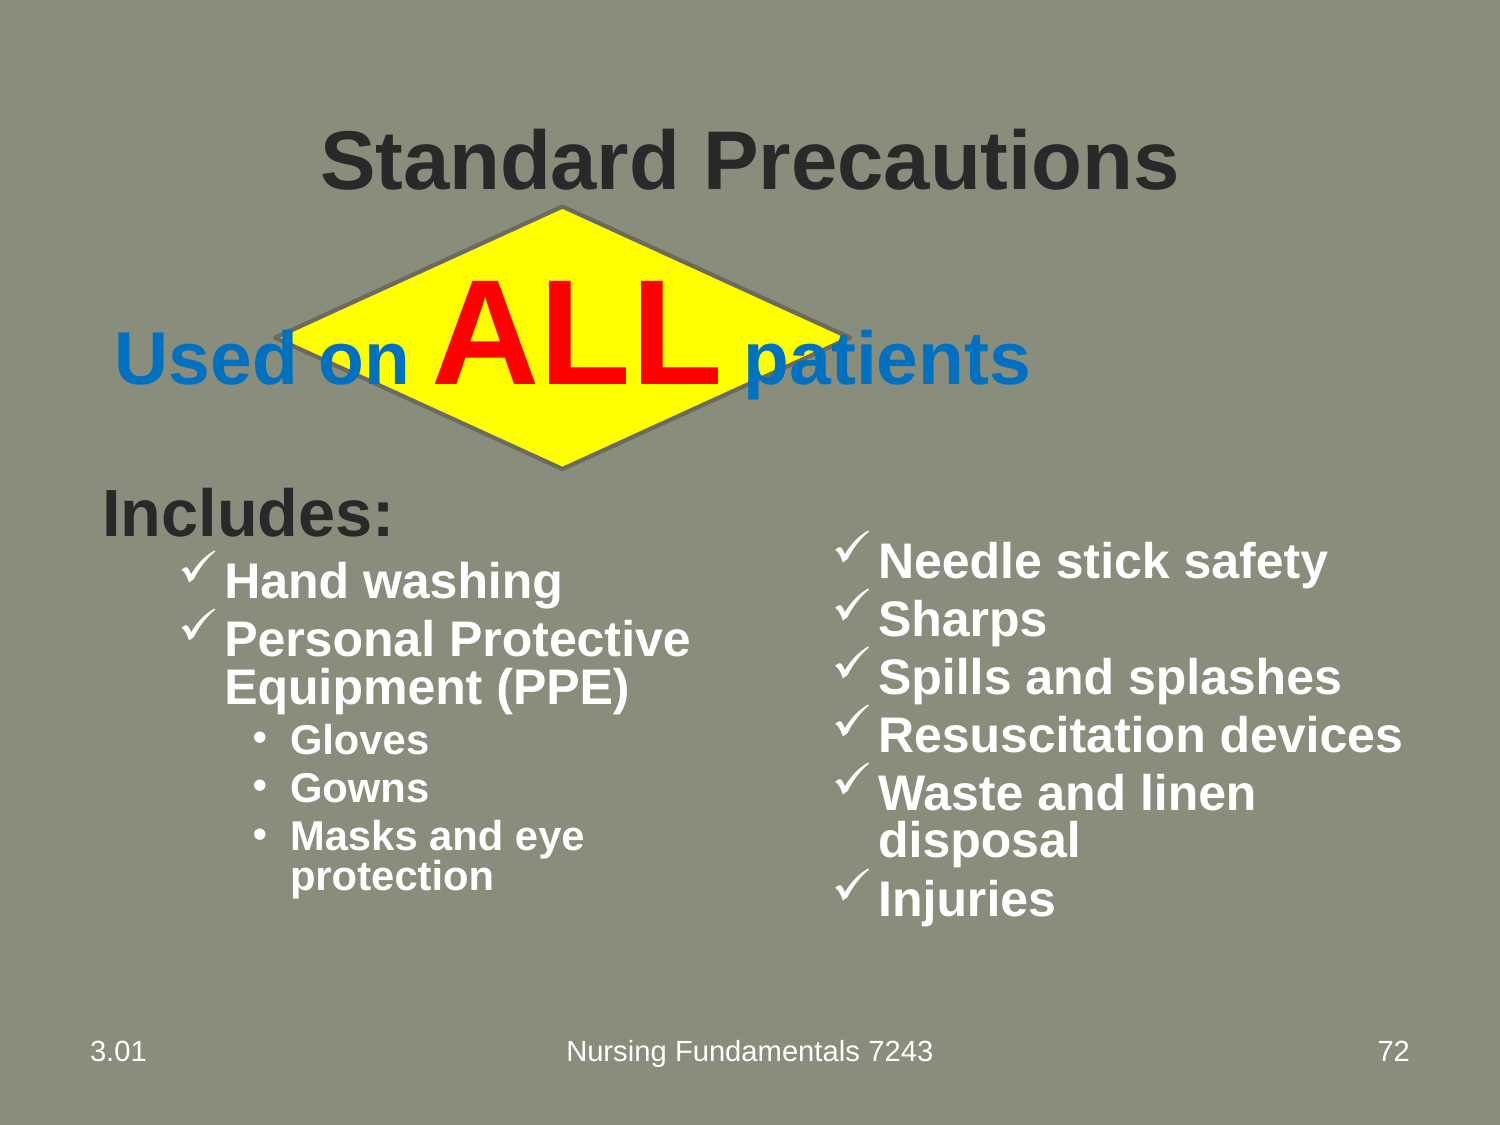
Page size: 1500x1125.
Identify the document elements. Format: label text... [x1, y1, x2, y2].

list Includes: Hand washing Personal Protective Equipment (PPE) Gloves Gowns Masks and eye protection Needle stick safety Sharps Spills and splashes Resuscitation devices Waste and linen disposal Injuries [87, 462, 1425, 1000]
text_box [454, 422, 671, 462]
title Standard Precautions [75, 62, 1425, 250]
text_box Used on ALL patients [99, 227, 1263, 422]
slide_number 72 [1074, 1024, 1425, 1103]
slide_number 3.01 [75, 1024, 425, 1103]
footer Nursing Fundamentals 7243 [512, 1024, 988, 1103]
